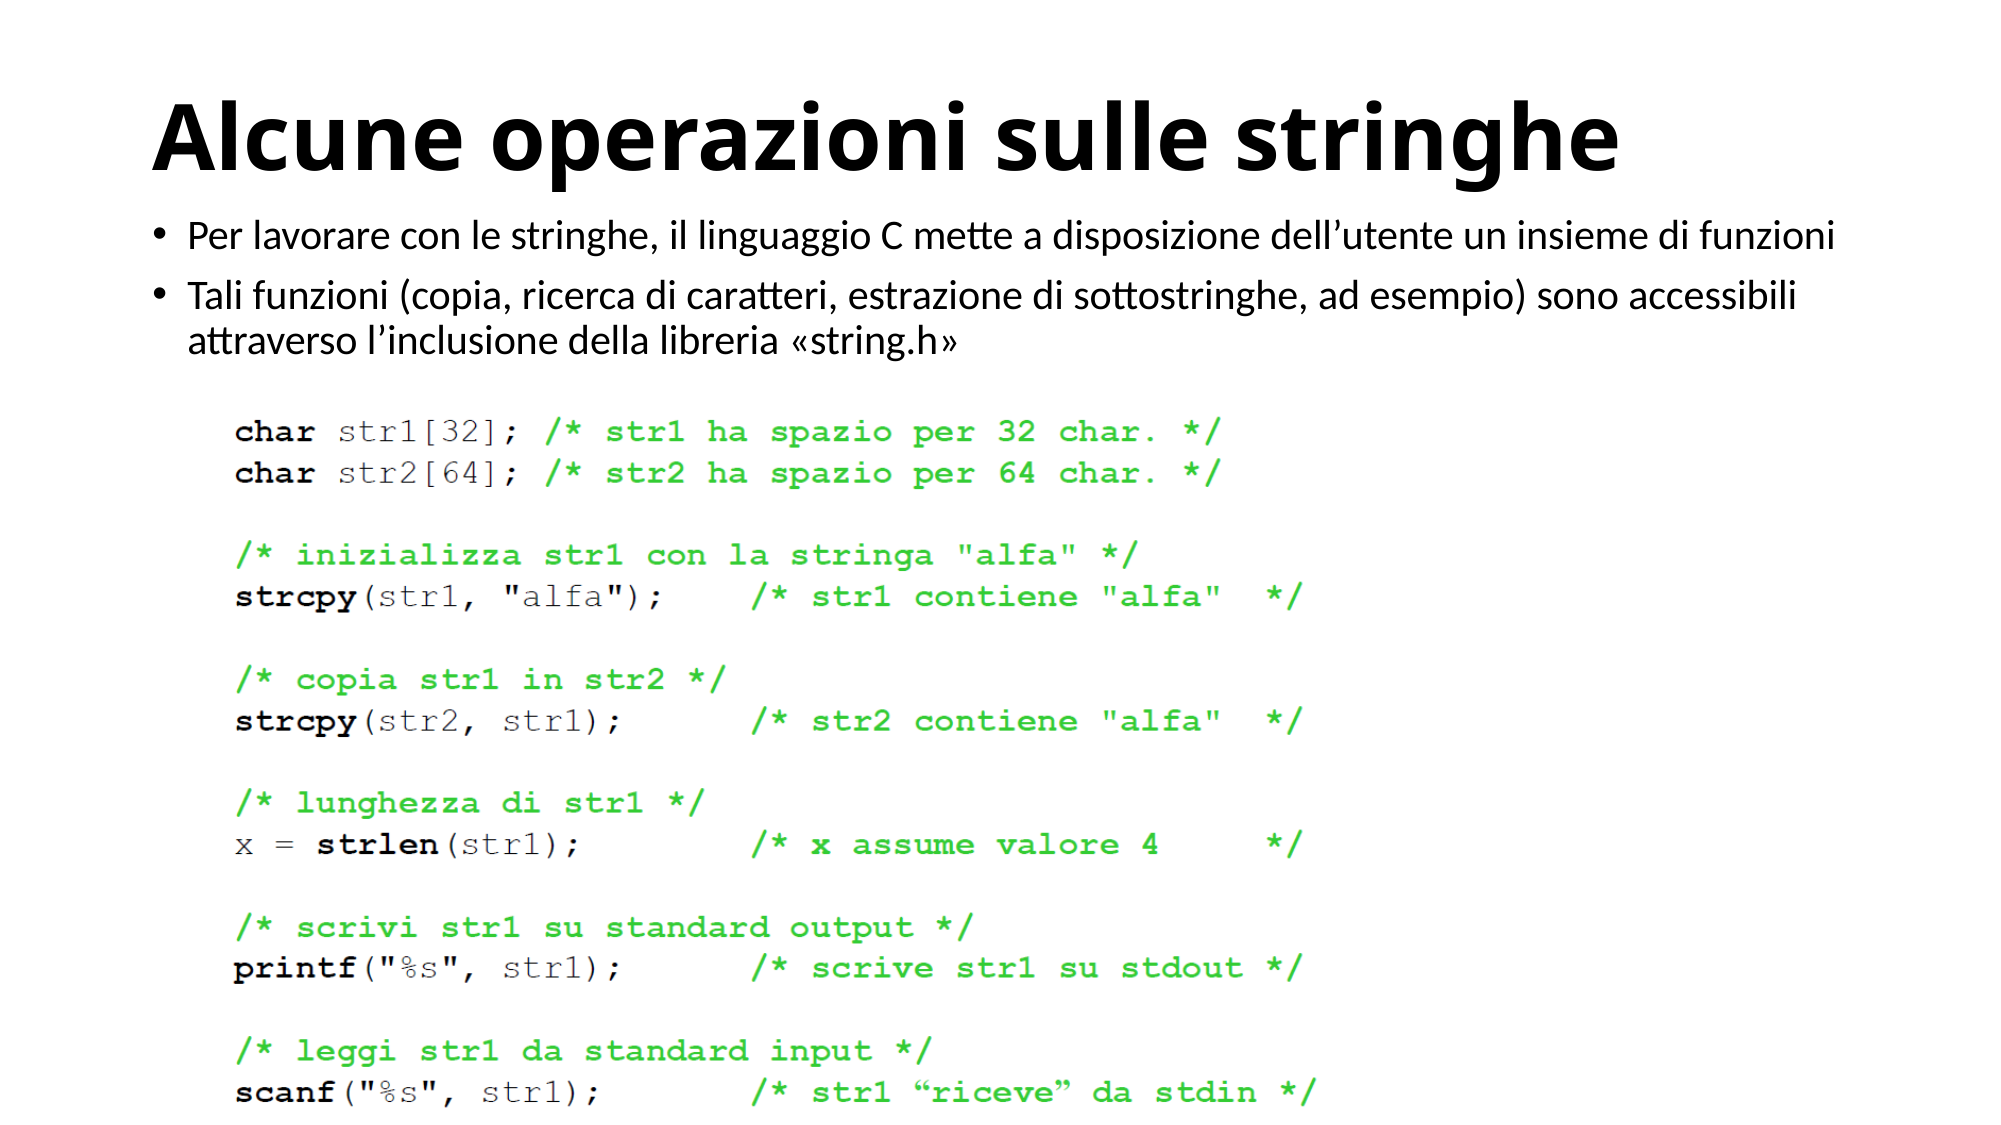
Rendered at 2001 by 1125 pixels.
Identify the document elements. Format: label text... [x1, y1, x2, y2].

list Per lavorare con le stringhe, il linguaggio C mette a disposizione dell’utente un insieme di funzioni Tali funzioni (copia, ricerca di caratteri, estrazione di sottostringhe, ad esempio) sono accessibili attraverso l’inclusione della libreria «string.h» [137, 205, 1863, 405]
title Alcune operazioni sulle stringhe [137, 31, 1863, 205]
picture [219, 404, 1361, 1117]
